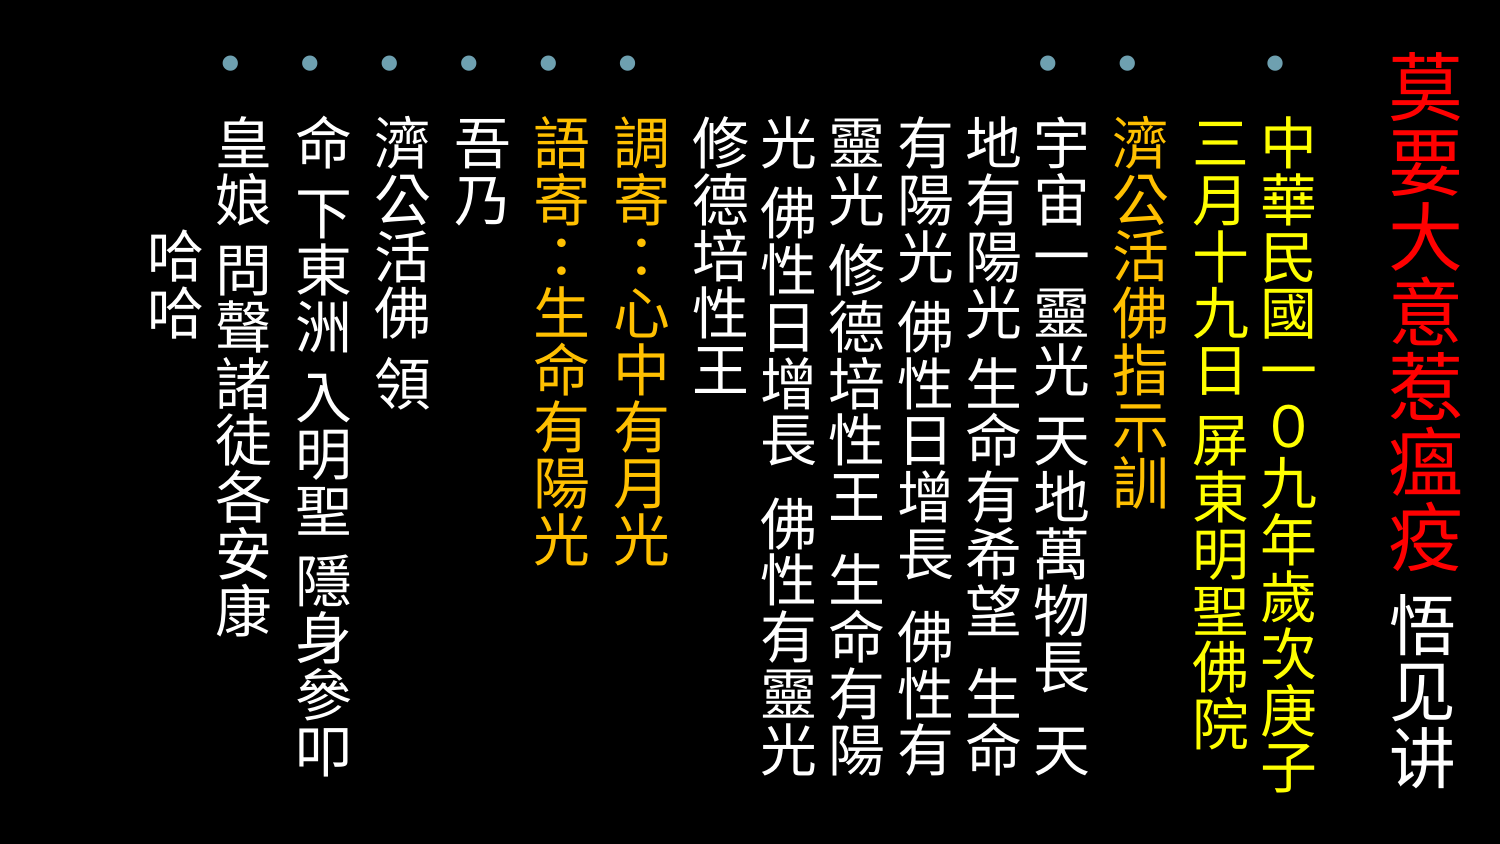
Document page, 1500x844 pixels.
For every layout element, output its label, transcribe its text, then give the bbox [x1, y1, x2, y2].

list 中華民國一０九年歲次庚子三月十九日 屏東明聖佛院 濟公活佛指示訓 宇宙一靈光 天地萬物長 天地有陽光 生命有希望 生命有陽光 佛性日增長 佛性有靈光 修德培性王 生命有陽光 佛性日增長 佛性有靈光 修德培性王 調寄：心中有月光 語寄：生命有陽光 吾乃 濟公活佛 領 命 下東洲 入明聖 隱身參叩 皇娘 問聲諸徒各安康 哈哈 [36, 32, 1353, 820]
title 莫要大意惹瘟疫 悟见讲 [1364, 21, 1483, 820]
